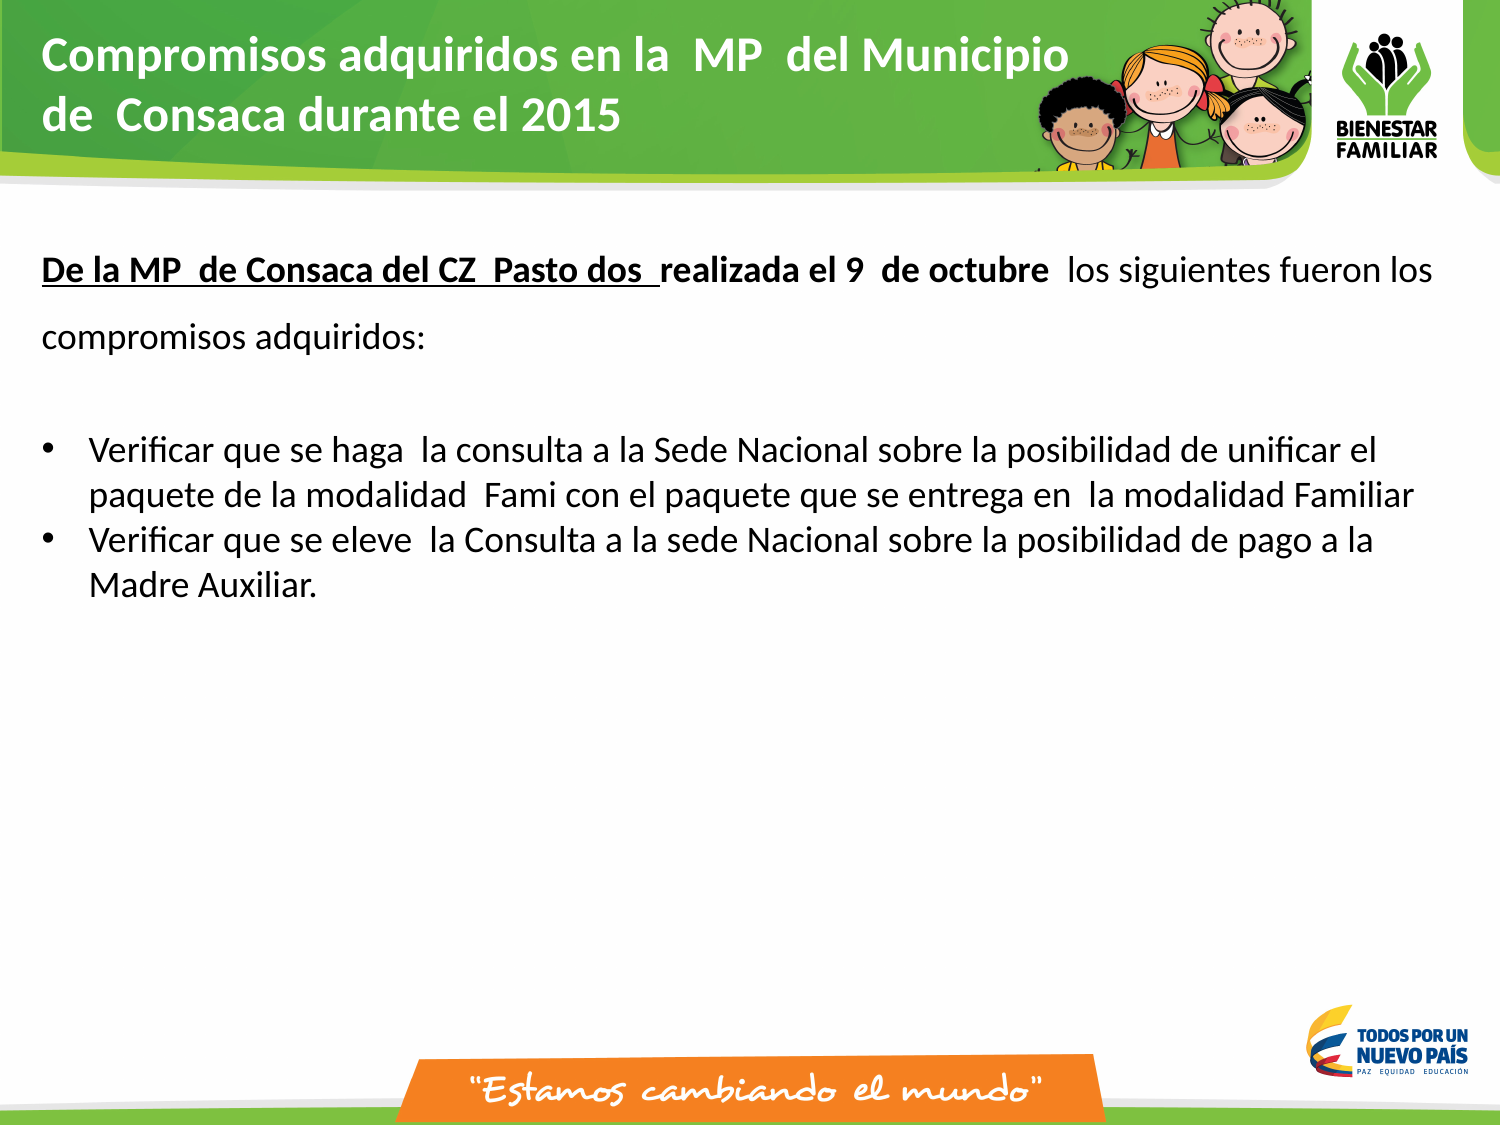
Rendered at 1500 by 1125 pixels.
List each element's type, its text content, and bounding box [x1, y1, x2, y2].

text_box De la MP de Consaca del CZ Pasto dos realizada el 9 de octubre los siguientes fueron los compromisos adquiridos: Verificar que se haga la consulta a la Sede Nacional sobre la posibilidad de unificar el paquete de la modalidad Fami con el paquete que se entrega en la modalidad Familiar Verificar que se eleve la Consulta a la sede Nacional sobre la posibilidad de pago a la Madre Auxiliar. [26, 214, 1469, 912]
text_box Compromisos adquiridos en la MP del Municipio de Consaca durante el 2015 [26, 14, 1187, 149]
picture [0, 0, 1500, 1125]
